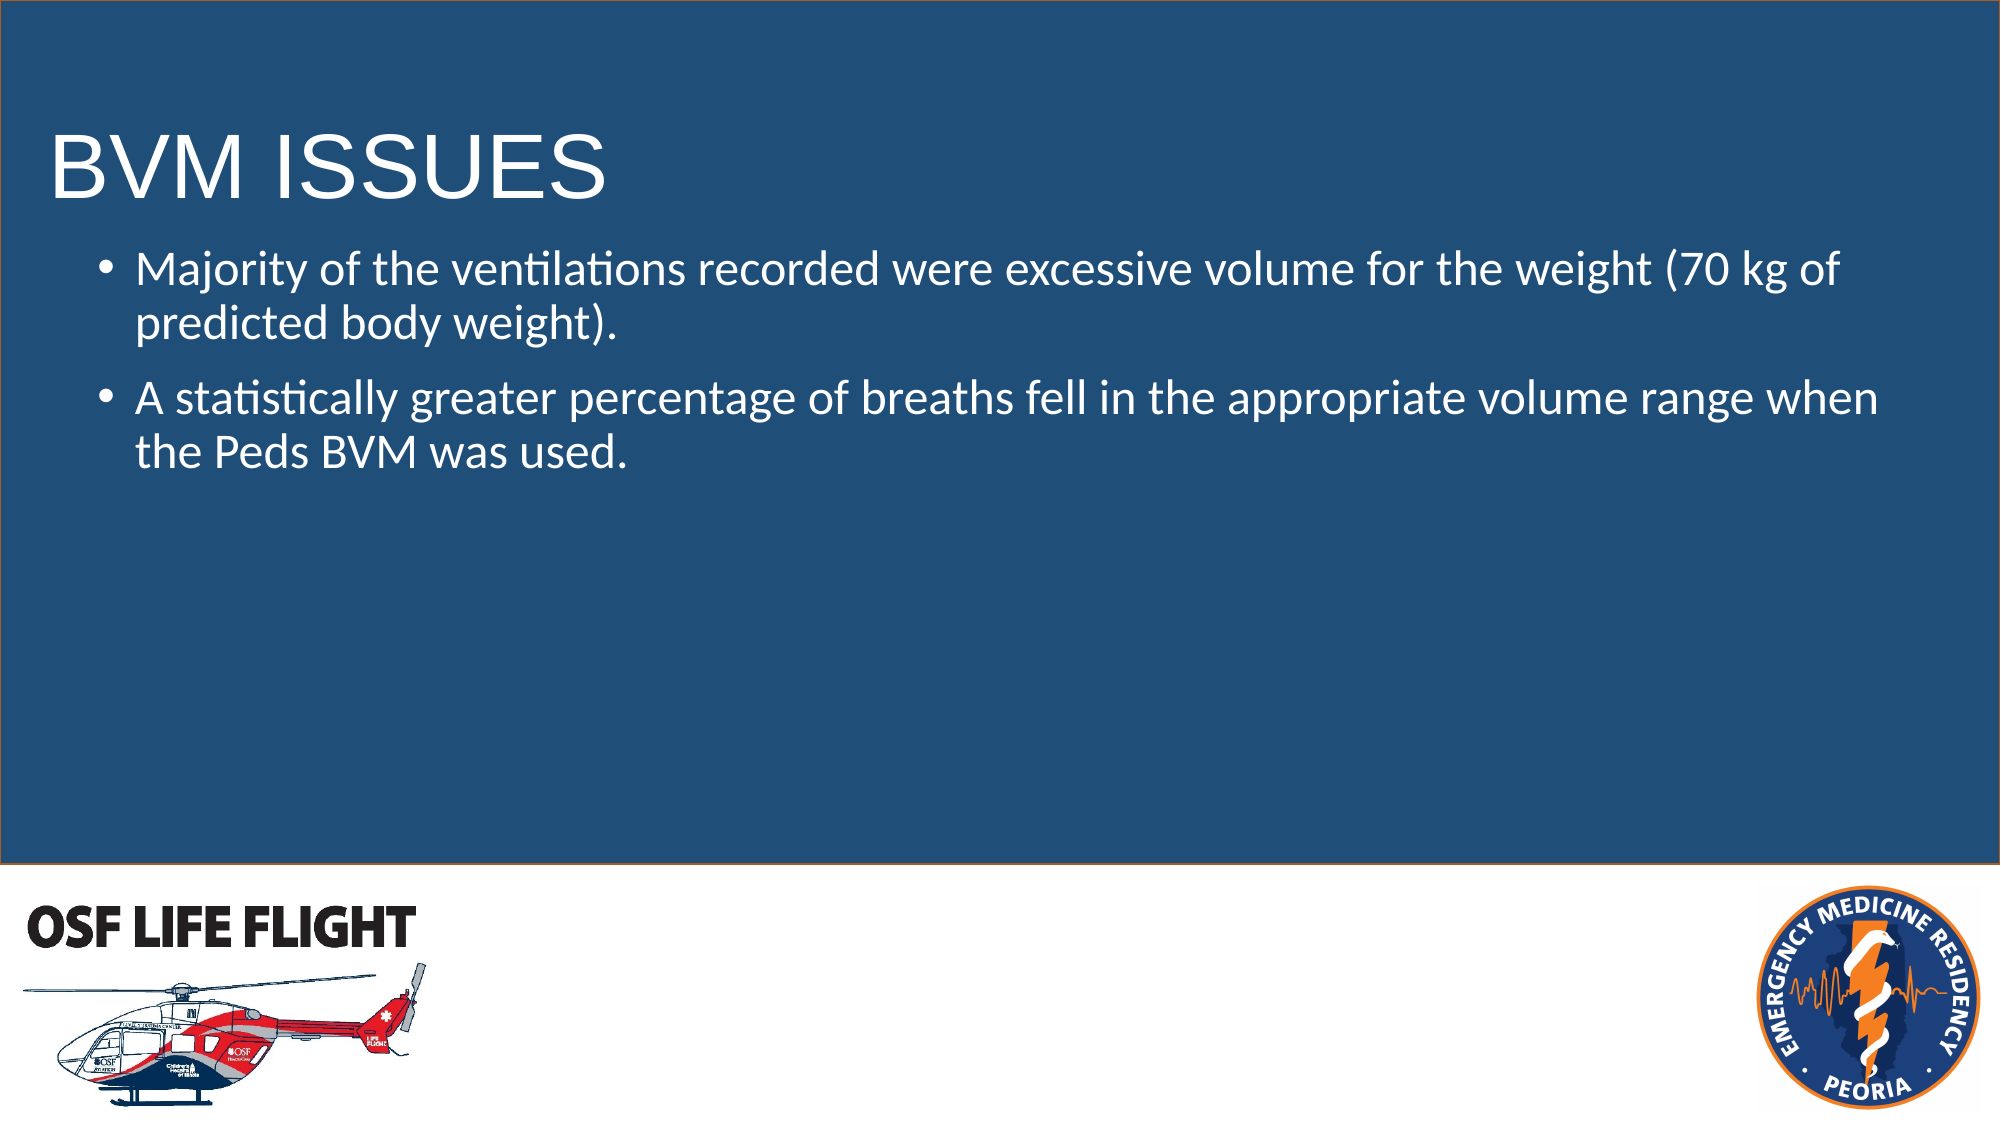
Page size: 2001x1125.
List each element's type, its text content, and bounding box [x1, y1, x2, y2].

picture [23, 890, 427, 1112]
list Majority of the ventilations recorded were excessive volume for the weight (70 kg of predicted body weight). A statistically greater percentage of breaths fell in the appropriate volume range when the Peds BVM was used. [82, 235, 1917, 794]
title BVM ISSUES [33, 59, 1863, 278]
picture [1756, 883, 1982, 1112]
text_box [0, 0, 2000, 865]
